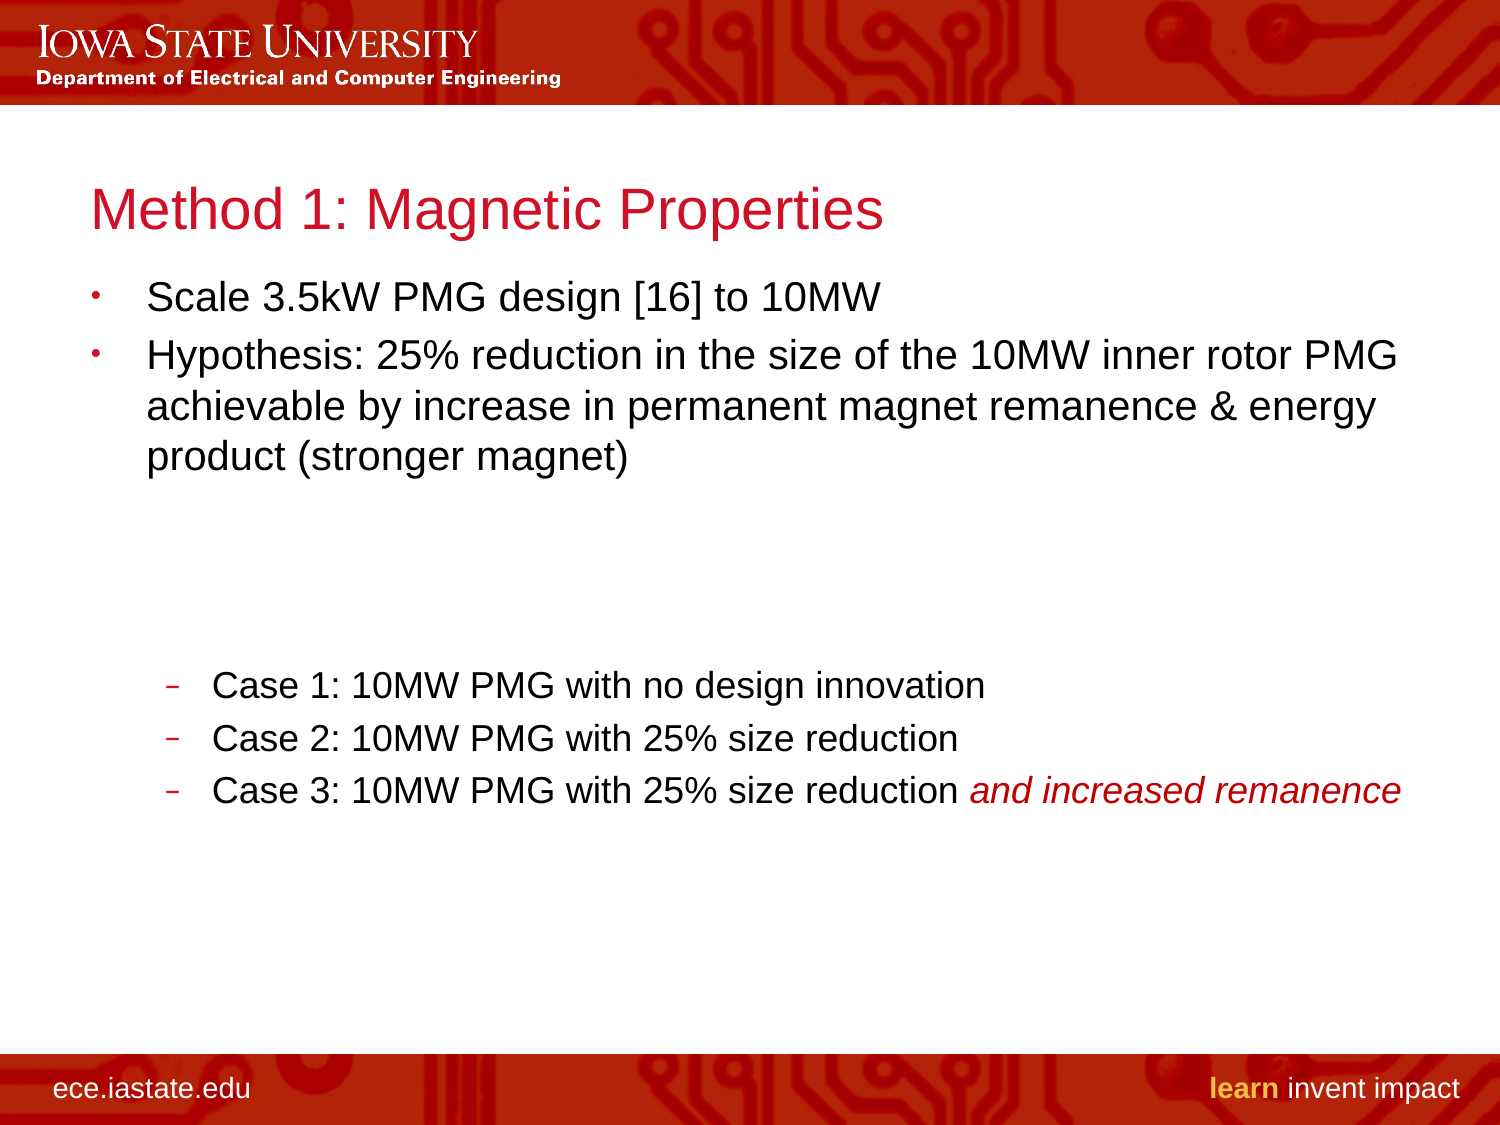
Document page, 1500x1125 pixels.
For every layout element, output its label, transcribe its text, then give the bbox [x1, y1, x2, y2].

picture [0, 0, 1500, 105]
title Method 1: Magnetic Properties [74, 112, 1426, 301]
picture [0, 1054, 1500, 1125]
